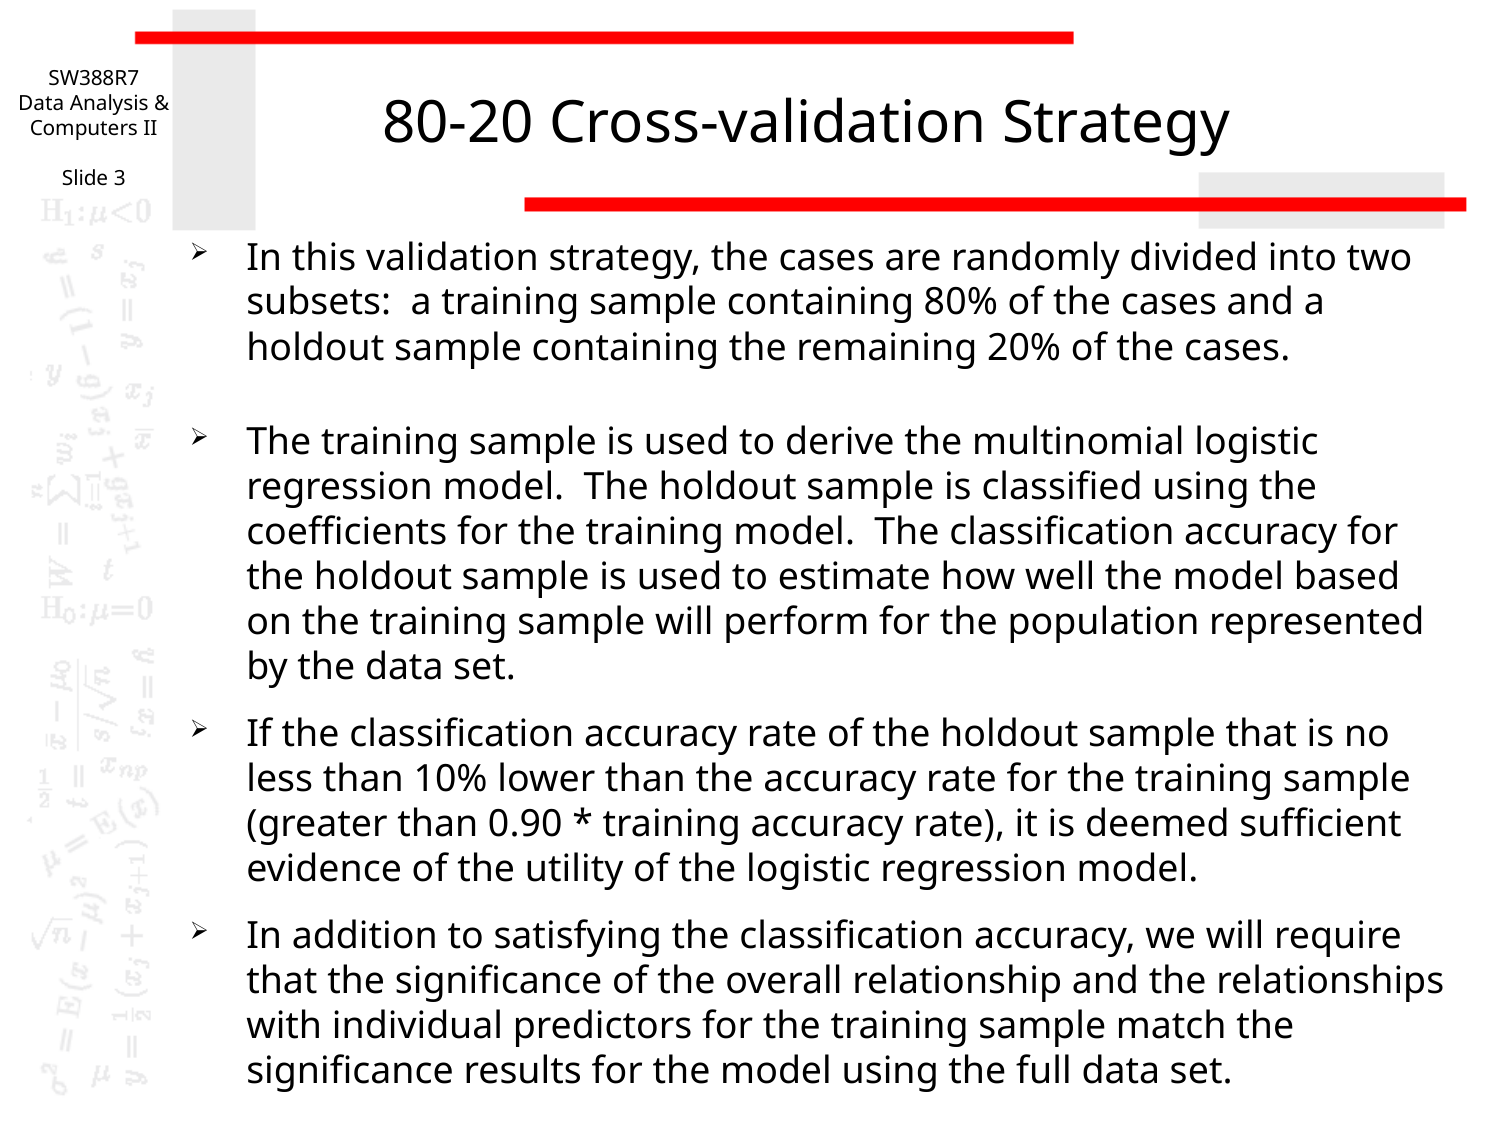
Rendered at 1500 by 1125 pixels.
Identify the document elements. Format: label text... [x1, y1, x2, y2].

slide_number SW388R7 Data Analysis & Computers II Slide 3 [0, 50, 187, 200]
list In this validation strategy, the cases are randomly divided into two subsets: a training sample containing 80% of the cases and a holdout sample containing the remaining 20% of the cases. The training sample is used to derive the multinomial logistic regression model. The holdout sample is classified using the coefficients for the training model. The classification accuracy for the holdout sample is used to estimate how well the model based on the training sample will perform for the population represented by the data set. If the classification accuracy rate of the holdout sample that is no less than 10% lower than the accuracy rate for the training sample (greater than 0.90 * training accuracy rate), it is deemed sufficient evidence of the utility of the logistic regression model. In addition to satisfying the classification accuracy, we will require that the significance of the overall relationship and the relationships with individual predictors for the training sample match the significance results for the model using the full data set. [174, 224, 1468, 1100]
picture [18, 0, 1500, 1108]
title 80-20 Cross-validation Strategy [187, 50, 1425, 200]
